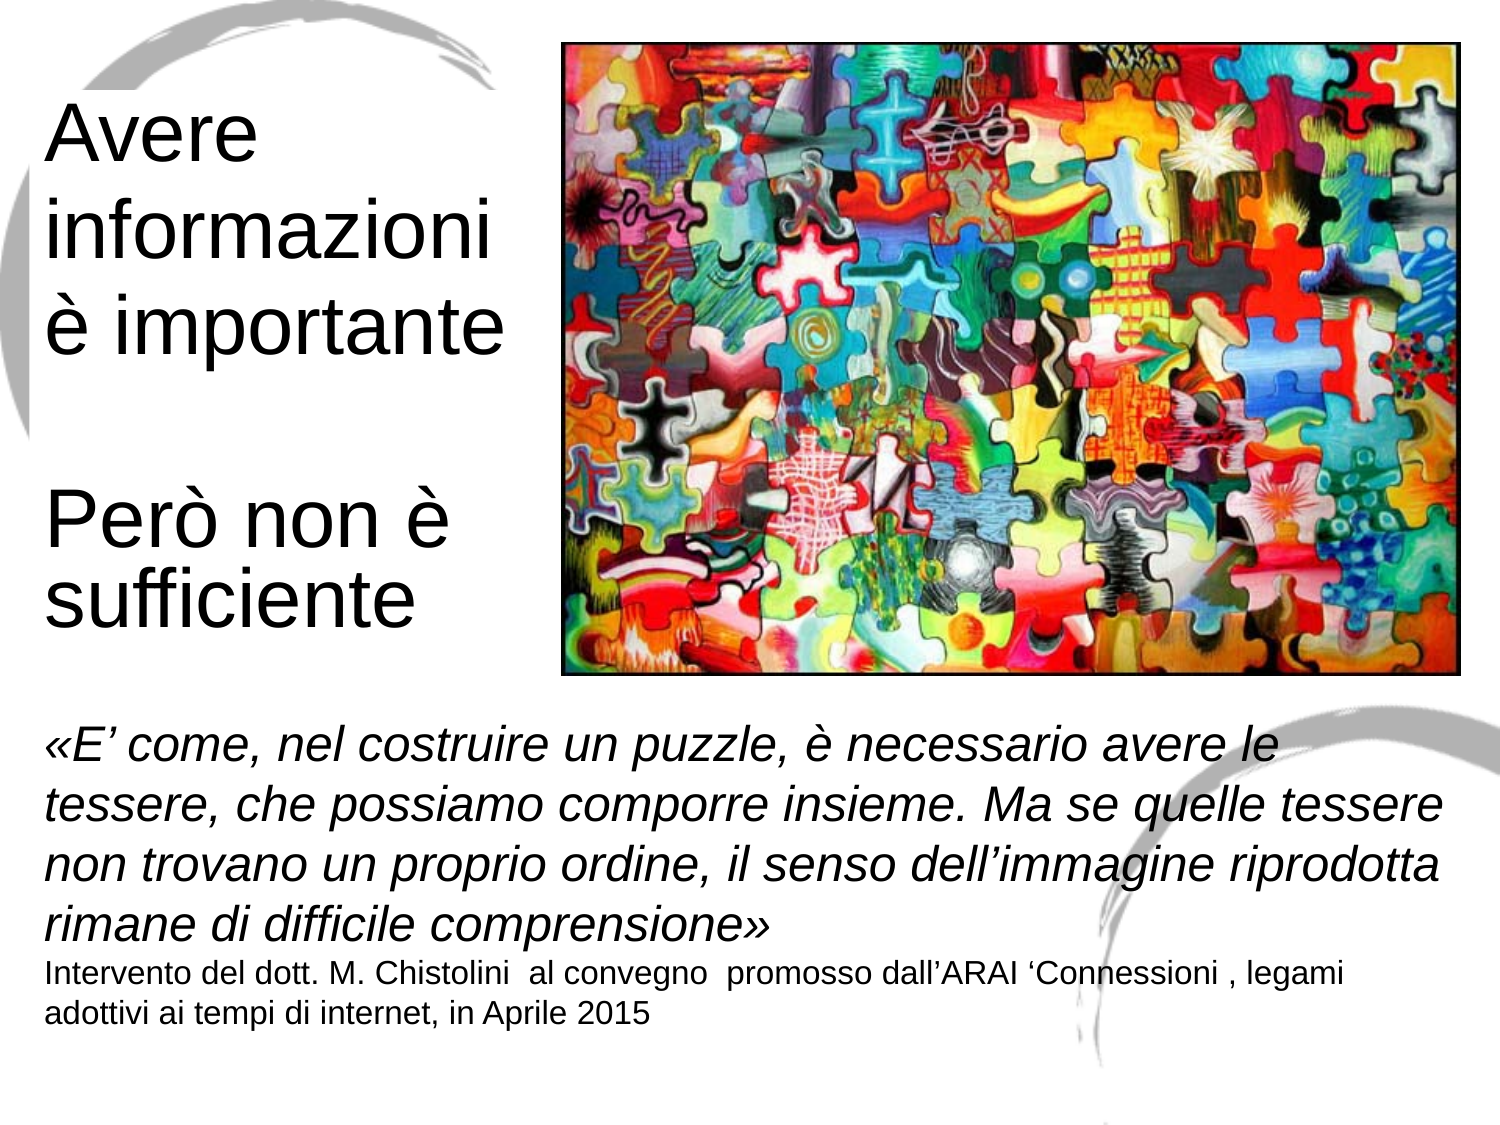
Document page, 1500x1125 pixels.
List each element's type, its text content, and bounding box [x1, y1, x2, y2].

text_box «E’ come, nel costruire un puzzle, è necessario avere le tessere, che possiamo comporre insieme. Ma se quelle tessere non trovano un proprio ordine, il senso dell’immagine riprodotta rimane di difficile comprensione» Intervento del dott. M. Chistolini al convegno promosso dall’ARAI ‘Connessioni , legami adottivi ai tempi di internet, in Aprile 2015 [29, 704, 1471, 1084]
picture [0, 0, 1500, 1125]
list Avere informazioni è importante Però non è sufficiente [29, 89, 692, 704]
